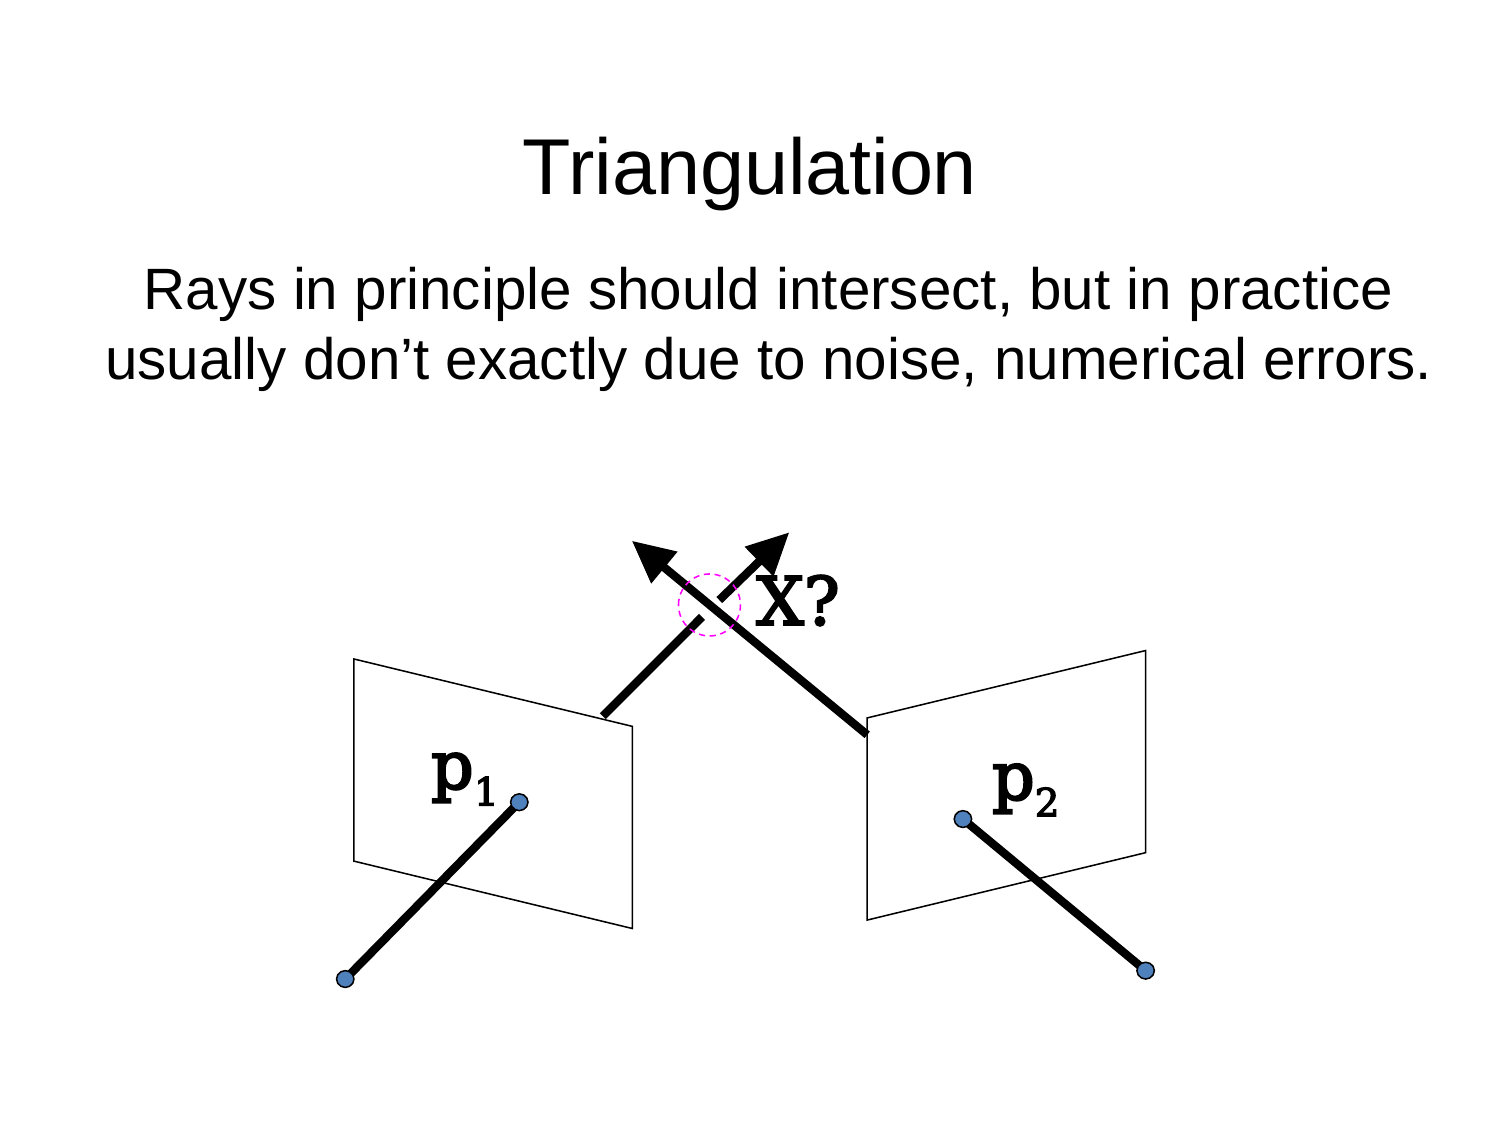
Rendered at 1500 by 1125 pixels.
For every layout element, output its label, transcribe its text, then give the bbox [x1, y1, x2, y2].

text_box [336, 532, 1155, 988]
title Triangulation [103, 59, 1397, 243]
text_box Rays in principle should intersect, but in practice usually don’t exactly due to noise, numerical errors. [57, 243, 1481, 399]
